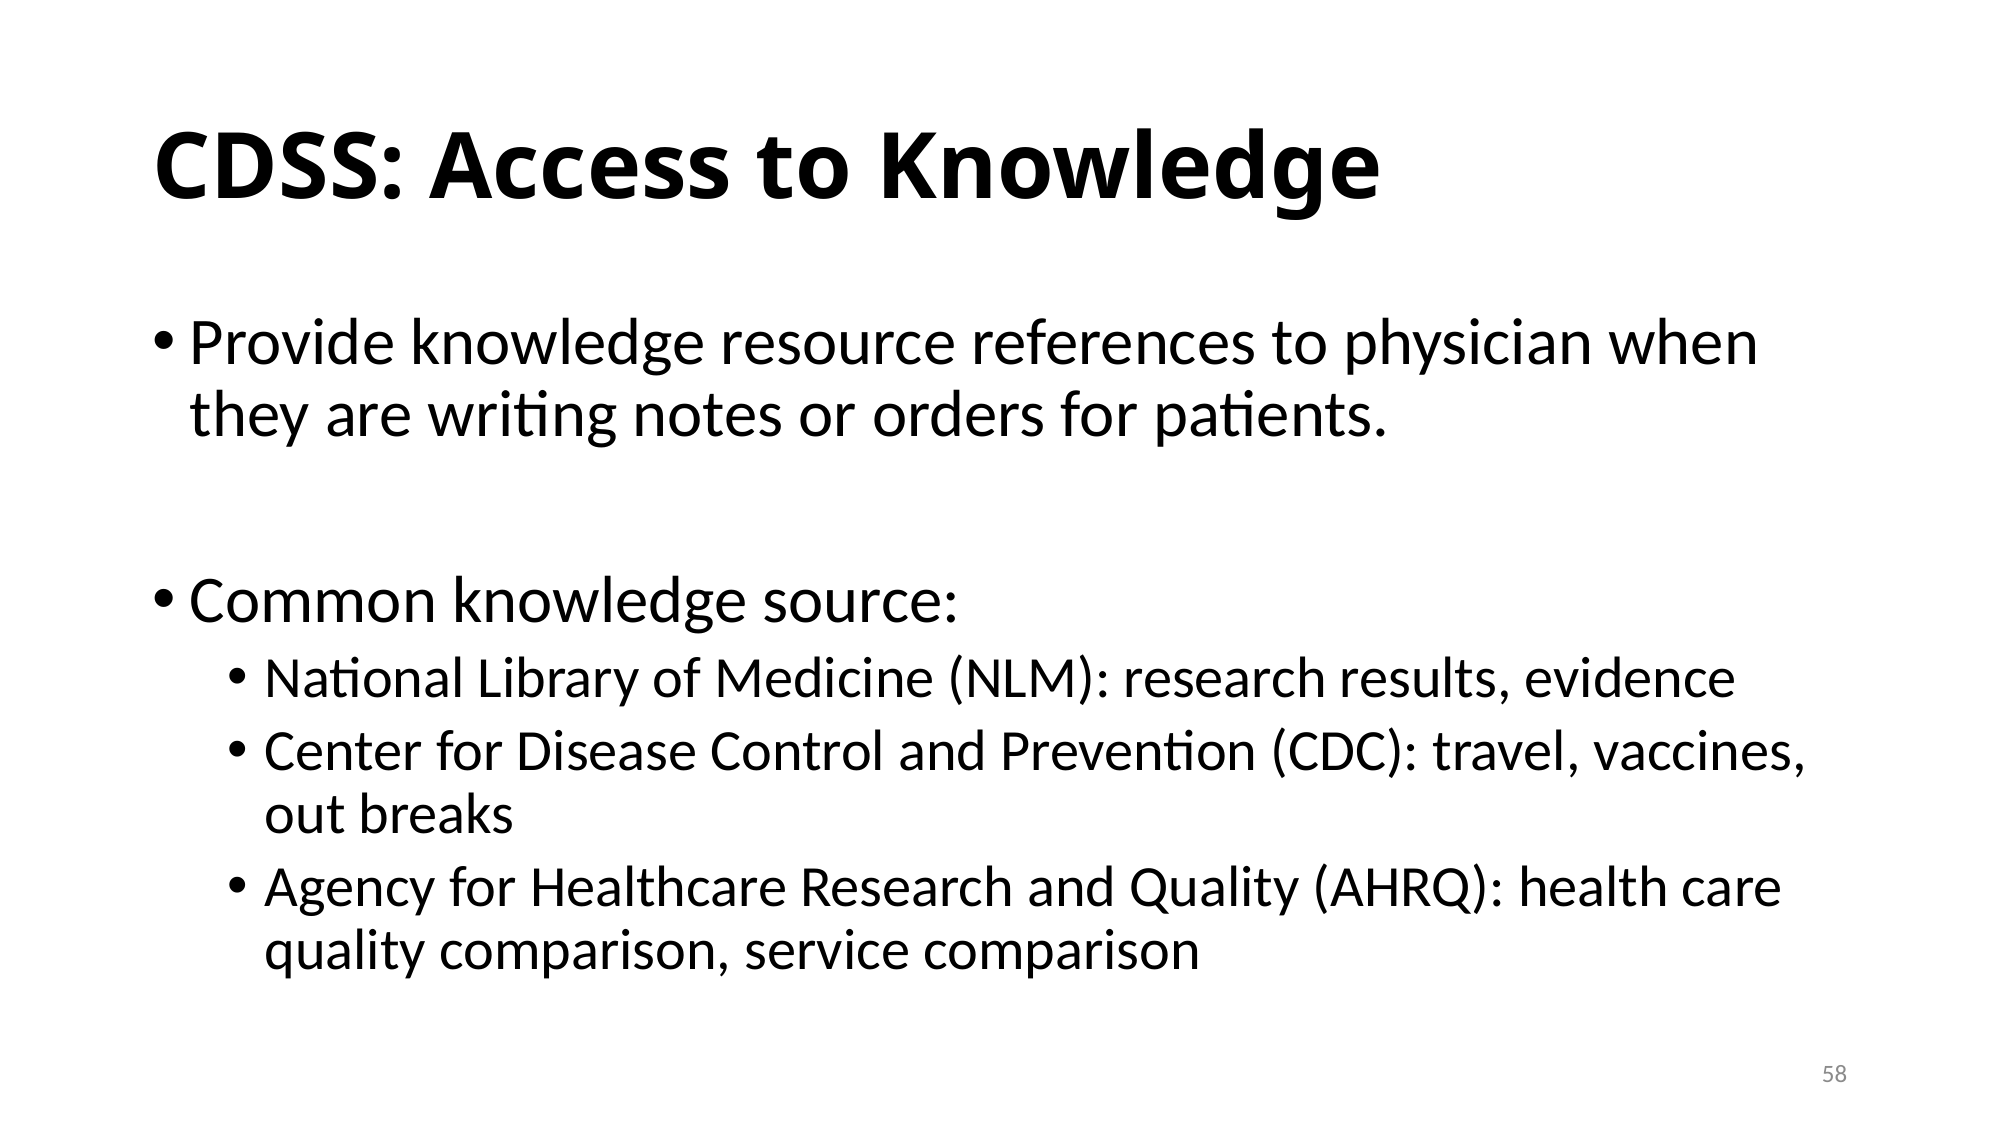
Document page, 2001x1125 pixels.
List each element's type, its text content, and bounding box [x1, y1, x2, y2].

title CDSS: Access to Knowledge [137, 59, 1863, 278]
slide_number 58 [1412, 1042, 1863, 1103]
list Provide knowledge resource references to physician when they are writing notes or orders for patients. Common knowledge source: National Library of Medicine (NLM): research results, evidence Center for Disease Control and Prevention (CDC): travel, vaccines, out breaks Agency for Healthcare Research and Quality (AHRQ): health care quality comparison, service comparison [137, 299, 1863, 1014]
